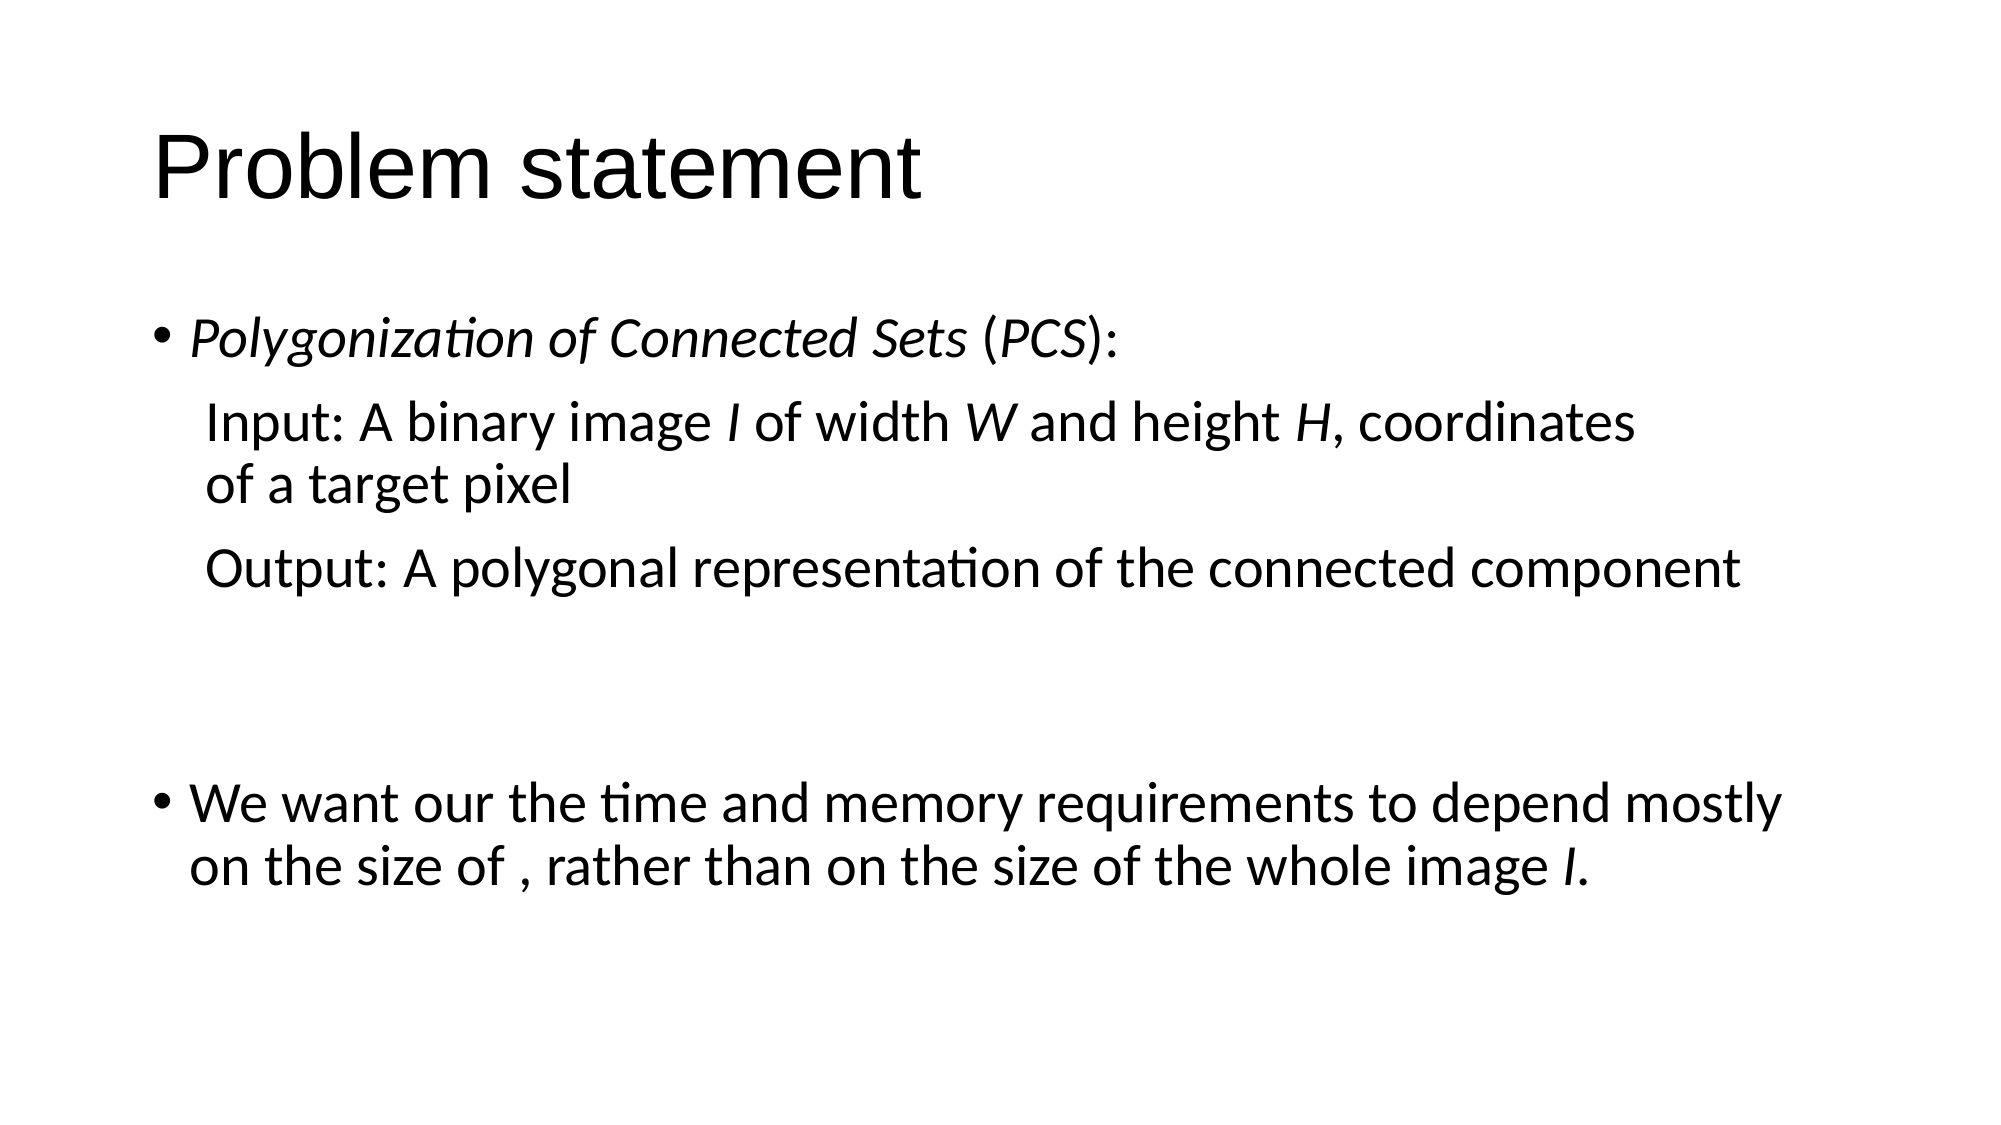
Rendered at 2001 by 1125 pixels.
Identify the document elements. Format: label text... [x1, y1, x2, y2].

title Problem statement [137, 59, 1863, 278]
